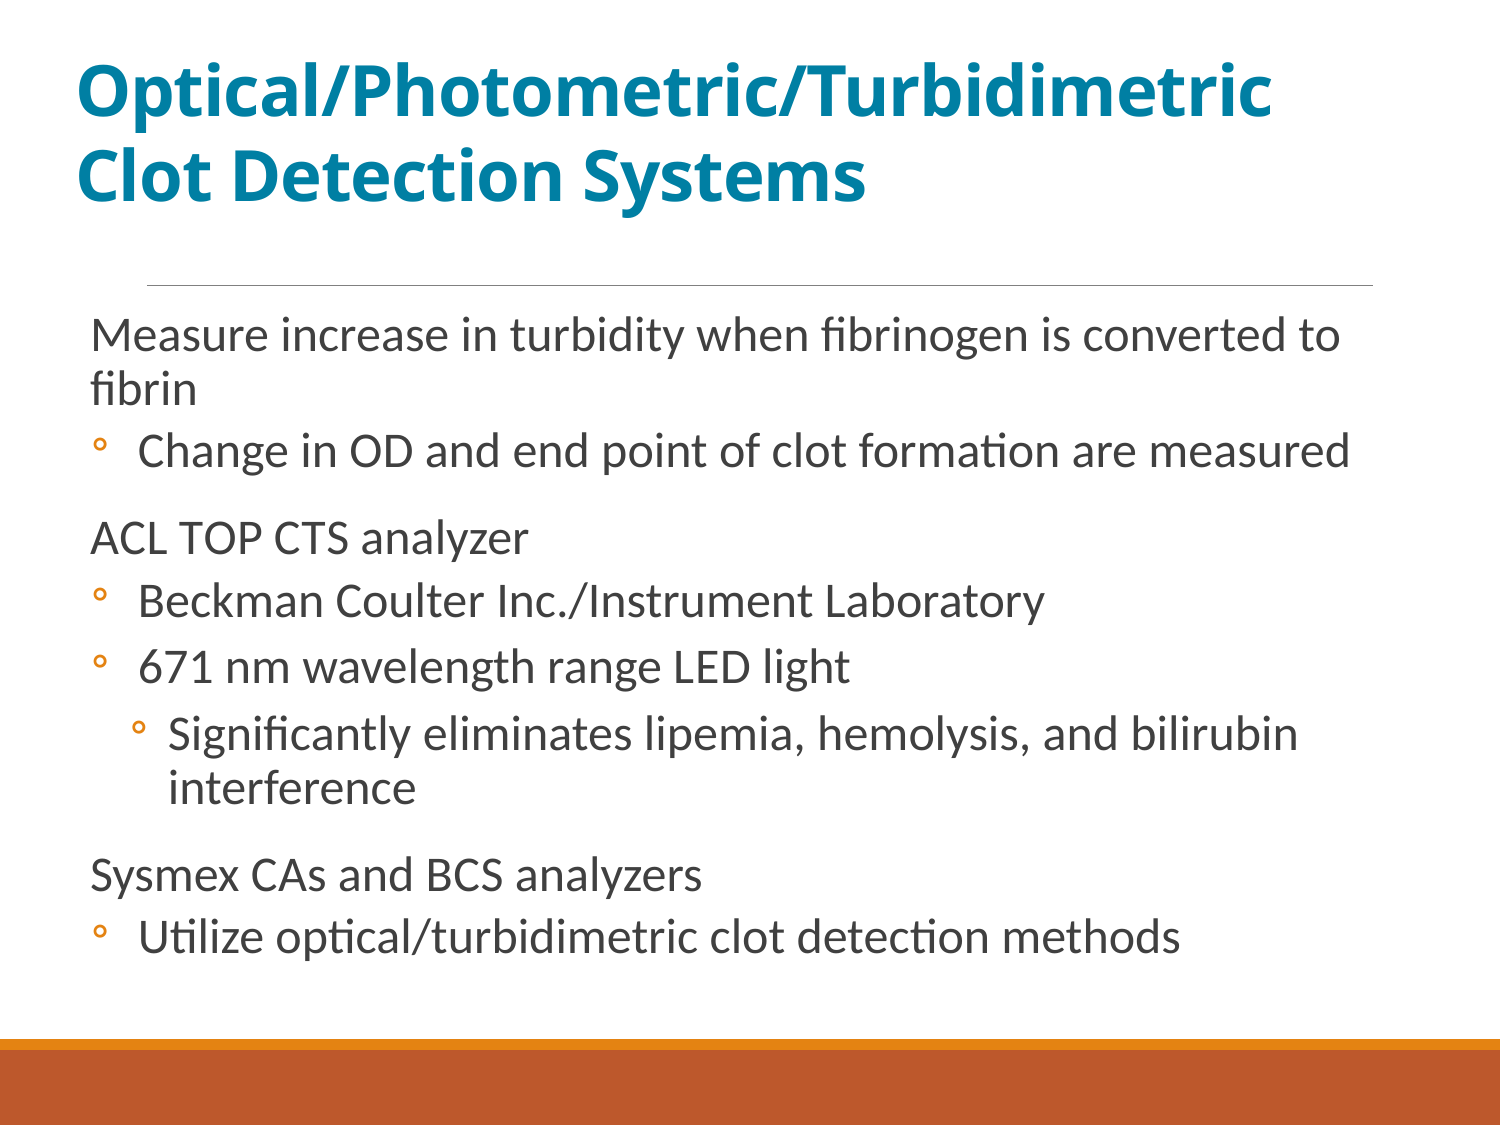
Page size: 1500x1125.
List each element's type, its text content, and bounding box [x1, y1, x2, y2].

title Optical/Photometric/Turbidimetric Clot Detection Systems [75, 35, 1425, 216]
list Measure increase in turbidity when fibrinogen is converted to fibrin Change in O D and end point of clot formation are measured A C L T O P C T S analyzer Beckman Coulter Inc./Instrument Laboratory 671 nm wavelength range L E D light Significantly eliminates lipemia, hemolysis, and bilirubin interference Sysmex C As and B C S analyzers Utilize optical/turbidimetric clot detection methods [75, 308, 1425, 1106]
